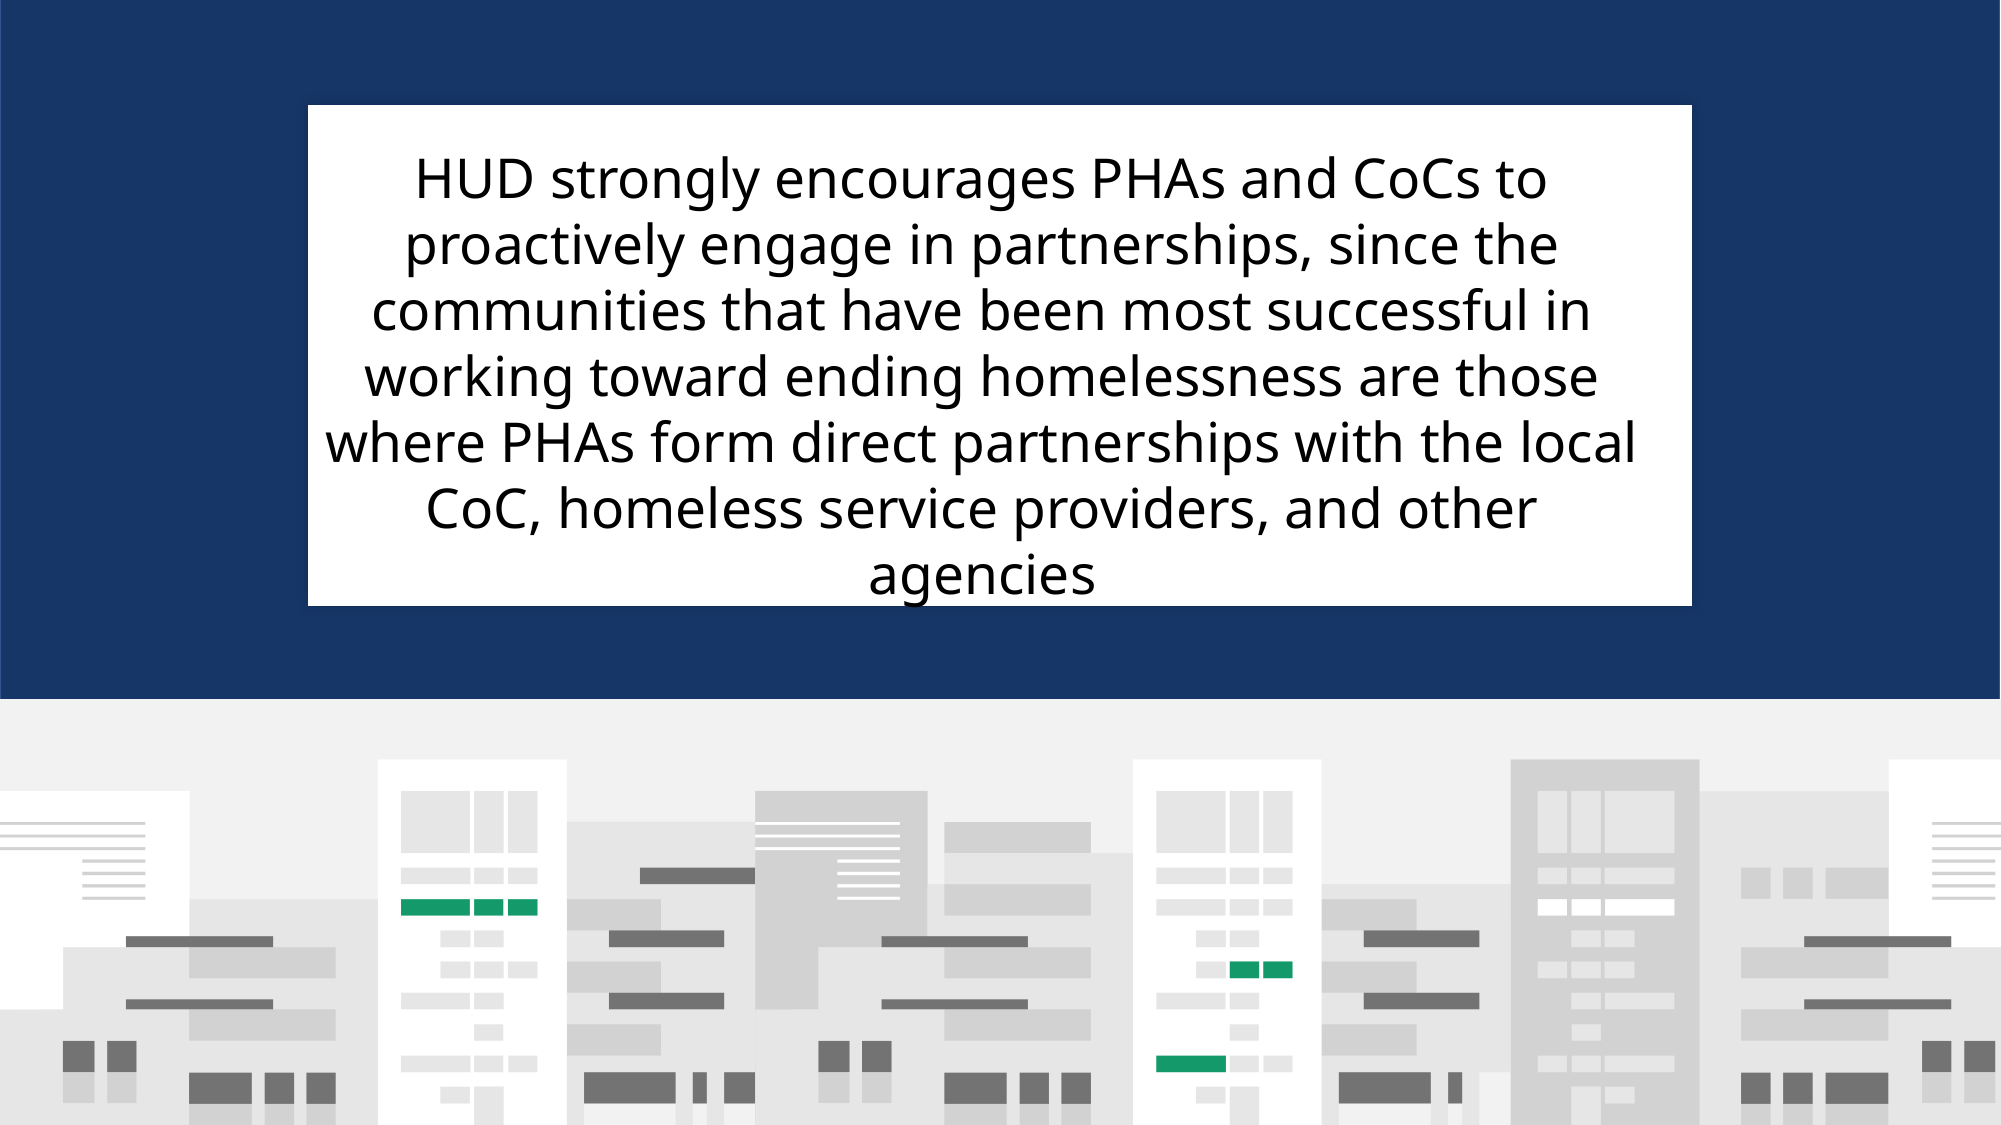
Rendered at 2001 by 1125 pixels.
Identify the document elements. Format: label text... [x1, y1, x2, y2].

list HUD strongly encourages PHAs and CoCs to proactively engage in partnerships, since the communities that have been most successful in working toward ending homelessness are those where PHAs form direct partnerships with the local CoC, homeless service providers, and other agencies [308, 136, 1657, 617]
picture [0, 699, 2001, 1125]
text_box [308, 105, 1692, 606]
text_box [0, 0, 2000, 699]
